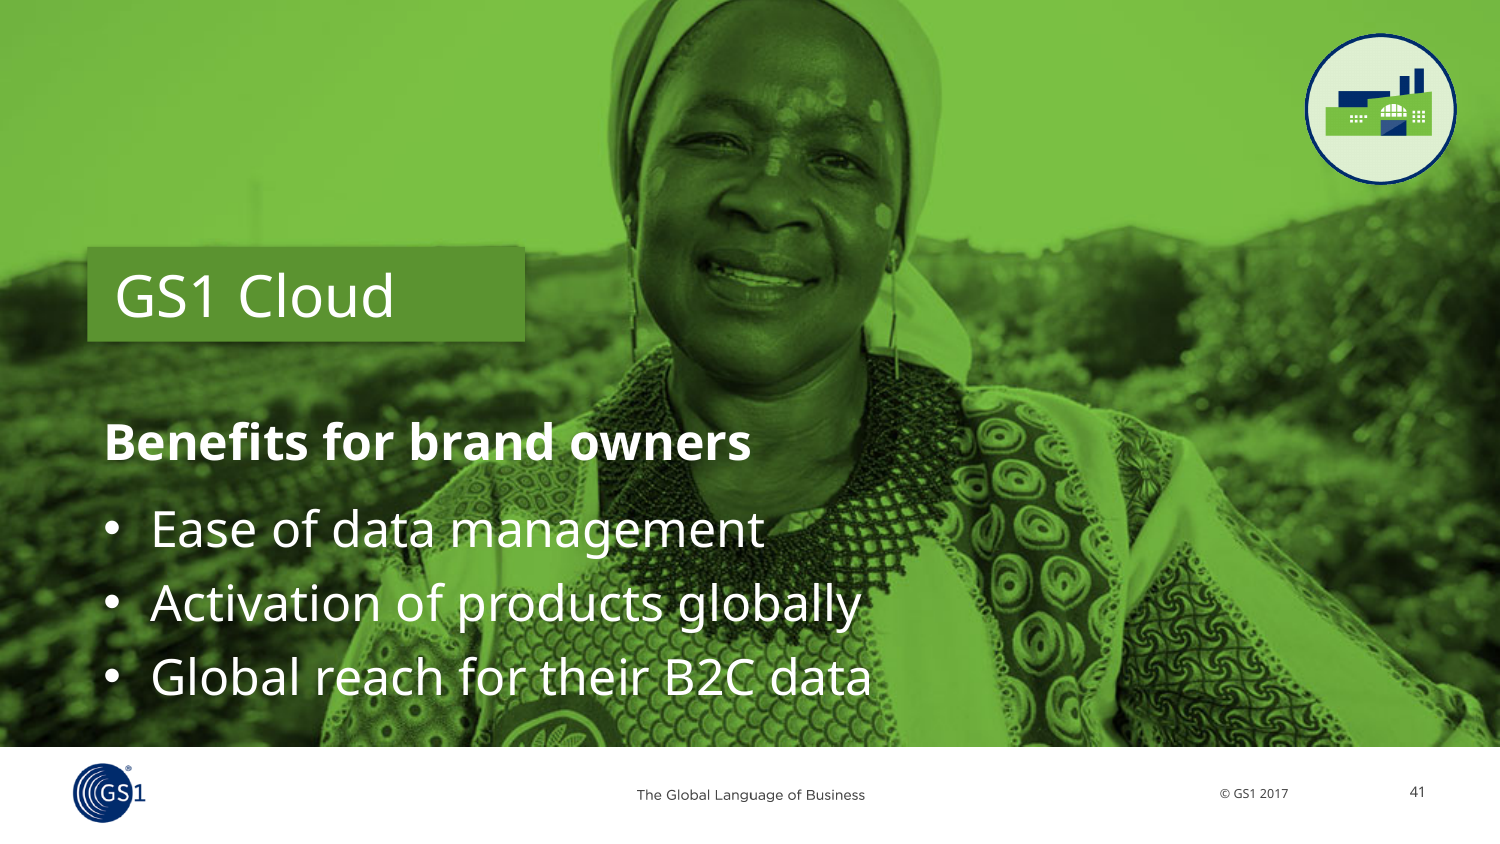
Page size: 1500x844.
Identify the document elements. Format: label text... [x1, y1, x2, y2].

slide_number 41 [1385, 780, 1427, 806]
picture [0, 0, 1500, 844]
text_box Benefits for brand owners Ease of data management Activation of products globally Global reach for their B2C data [76, 755, 1088, 844]
